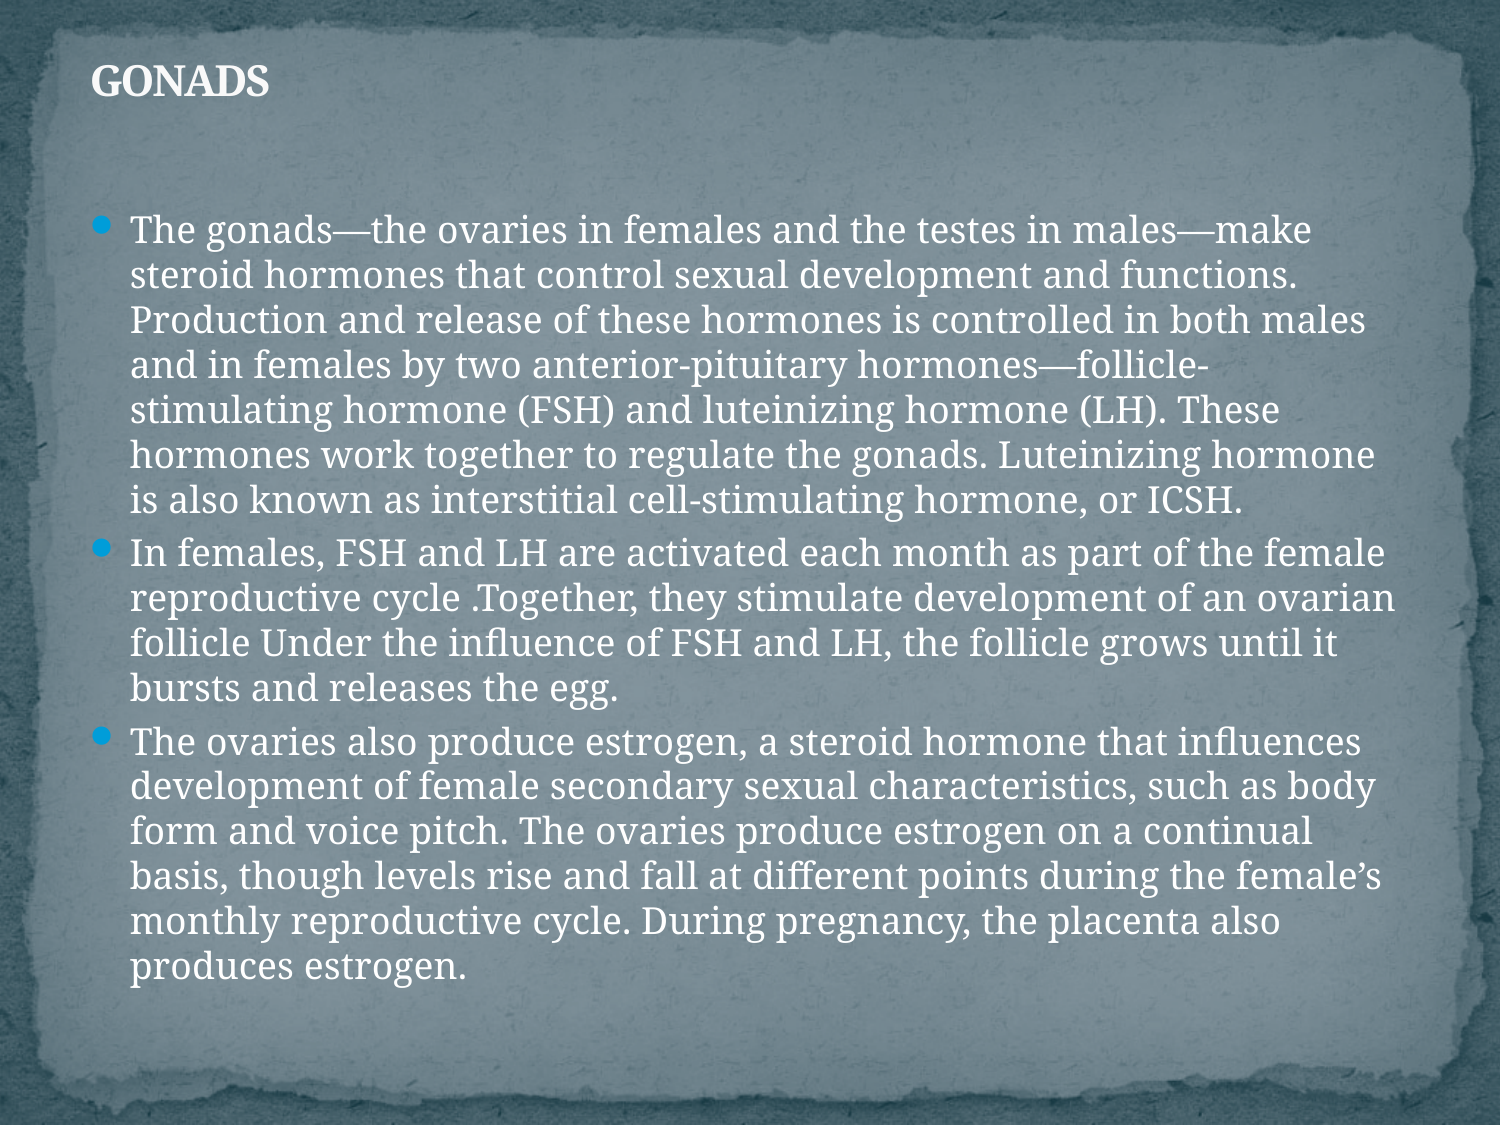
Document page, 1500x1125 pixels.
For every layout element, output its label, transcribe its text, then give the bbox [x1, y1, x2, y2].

title GONADS [74, 45, 1425, 165]
list The gonads—the ovaries in females and the testes in males—make steroid hormones that control sexual development and functions. Production and release of these hormones is controlled in both males and in females by two anterior-pituitary hormones—follicle-stimulating hormone (FSH) and luteinizing hormone (LH). These hormones work together to regulate the gonads. Luteinizing hormone is also known as interstitial cell-stimulating hormone, or ICSH. In females, FSH and LH are activated each month as part of the female reproductive cycle .Together, they stimulate development of an ovarian follicle Under the influence of FSH and LH, the follicle grows until it bursts and releases the egg. The ovaries also produce estrogen, a steroid hormone that influences development of female secondary sexual characteristics, such as body form and voice pitch. The ovaries produce estrogen on a continual basis, though levels rise and fall at different points during the female’s monthly reproductive cycle. During pregnancy, the placenta also produces estrogen. [75, 199, 1425, 1005]
